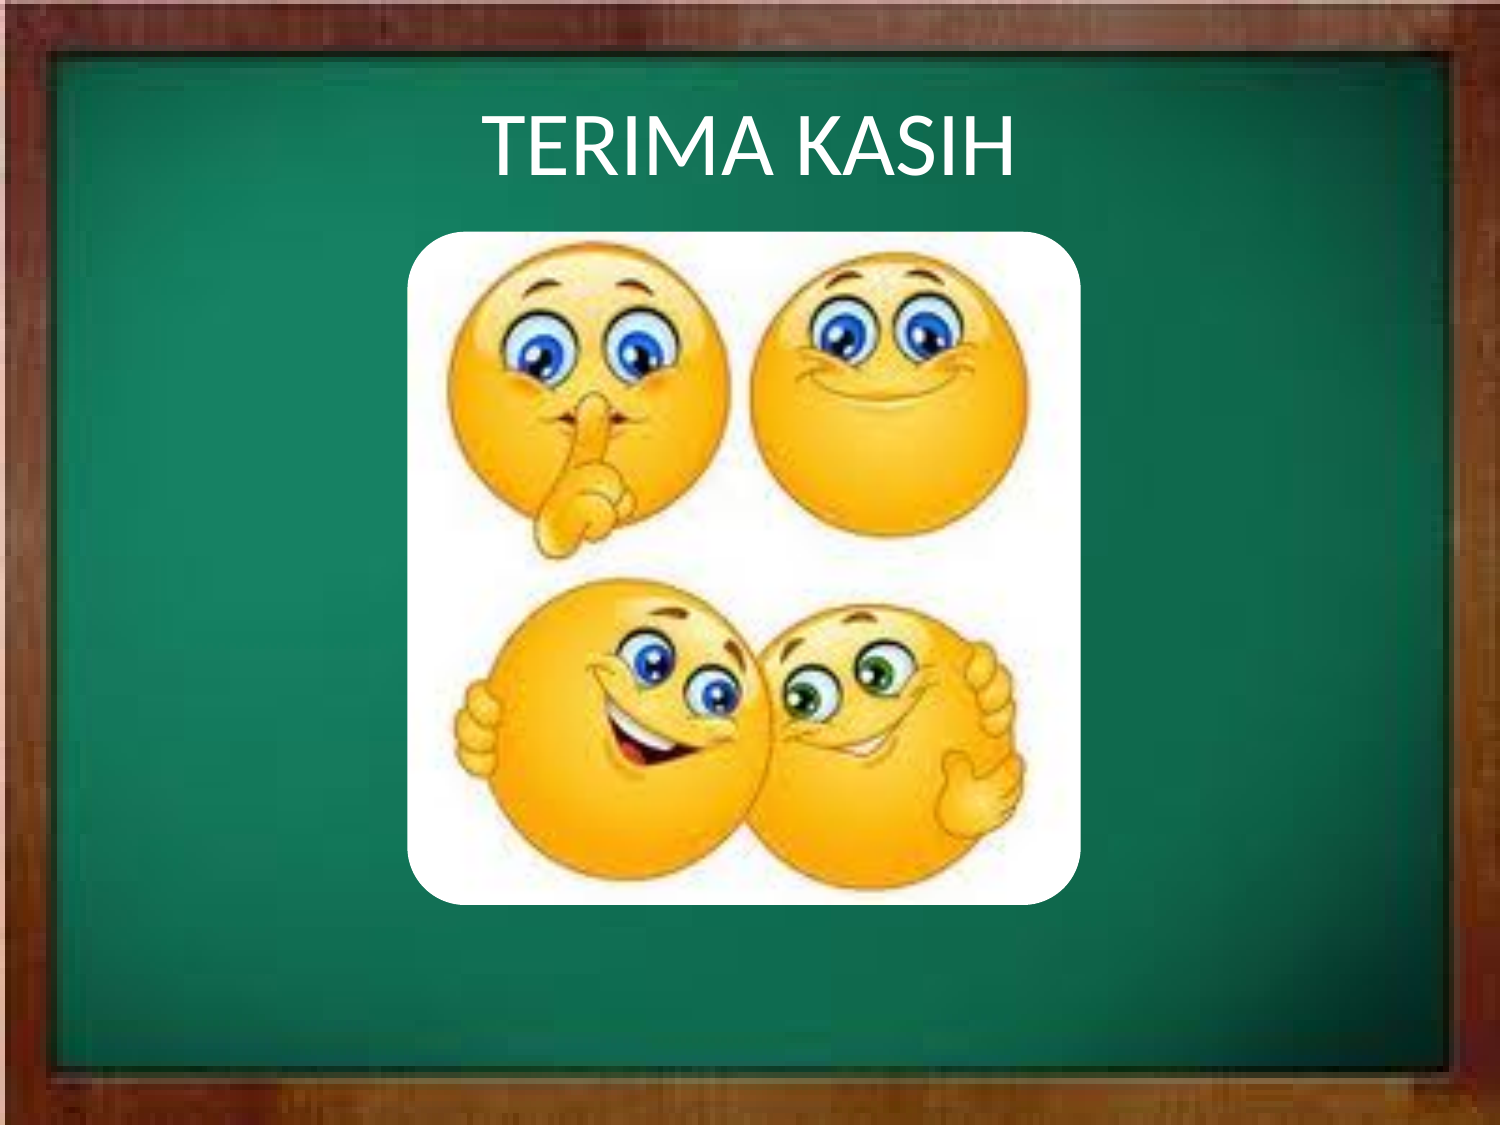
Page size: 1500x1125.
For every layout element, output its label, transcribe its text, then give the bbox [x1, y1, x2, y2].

picture [0, 0, 1500, 1125]
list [407, 231, 1081, 906]
title TERIMA KASIH [75, 45, 1425, 233]
